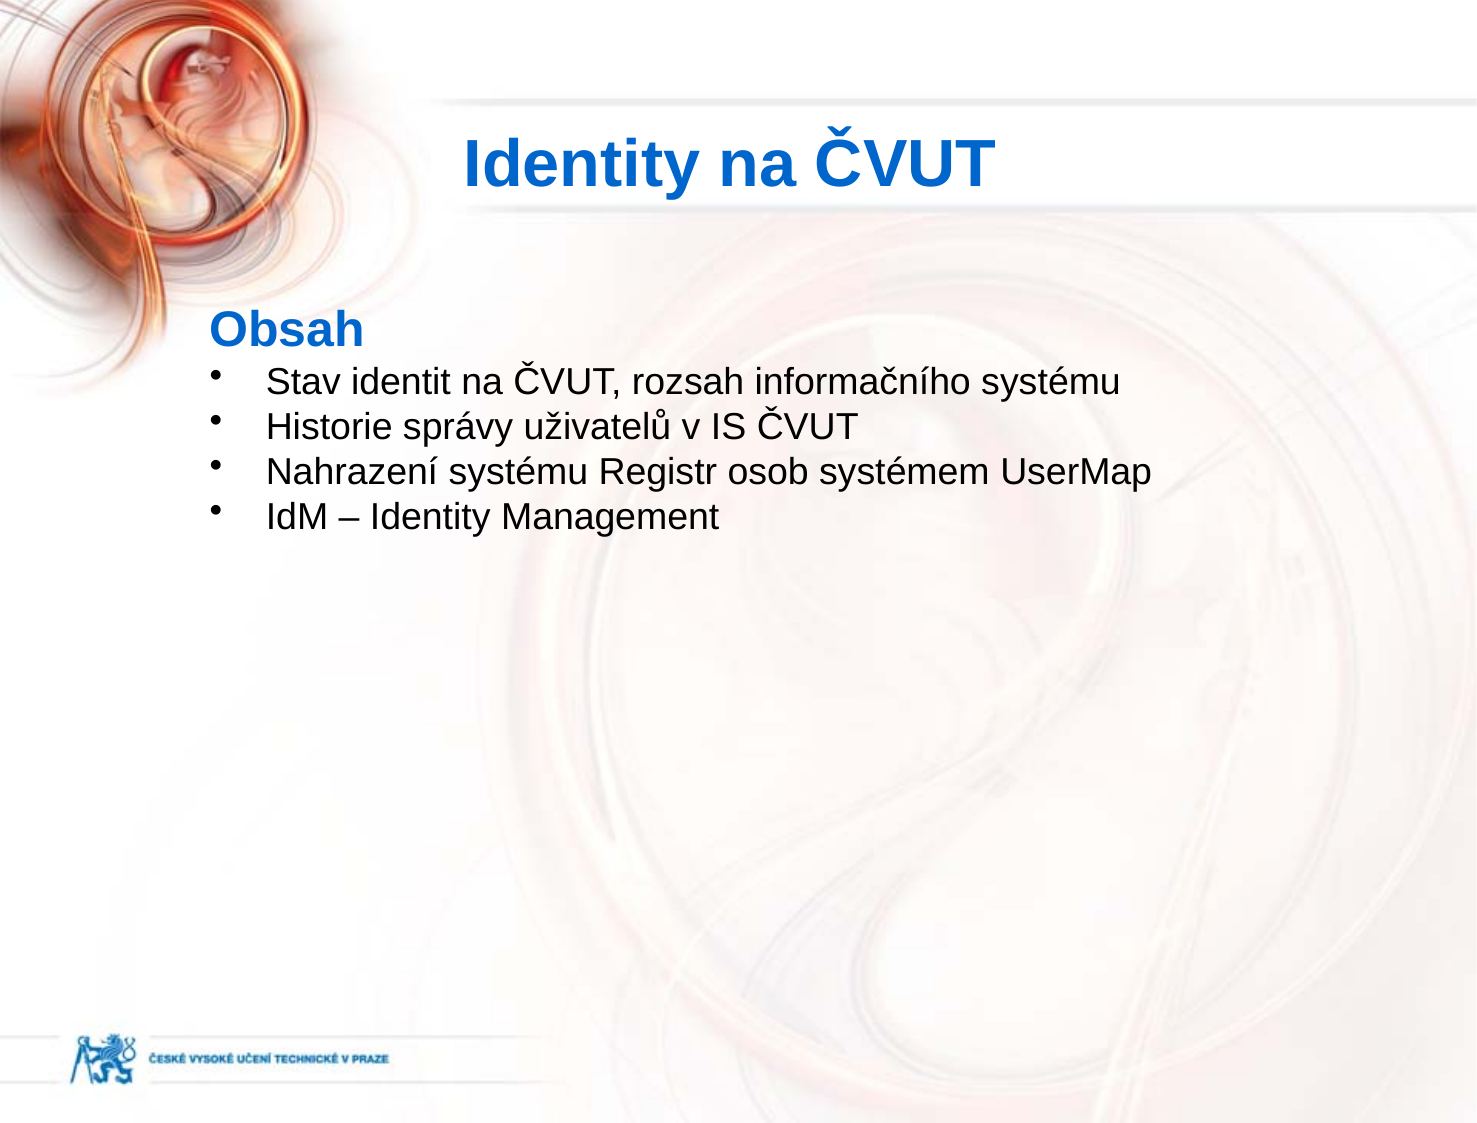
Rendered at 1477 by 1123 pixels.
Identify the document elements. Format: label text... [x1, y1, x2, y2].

text_box Obsah Stav identit na ČVUT, rozsah informačního systému Historie správy uživatelů v IS ČVUT Nahrazení systému Registr osob systémem UserMap IdM – Identity Management [194, 289, 1353, 545]
text_box Identity na ČVUT [448, 112, 1477, 207]
picture [0, 0, 1477, 1123]
